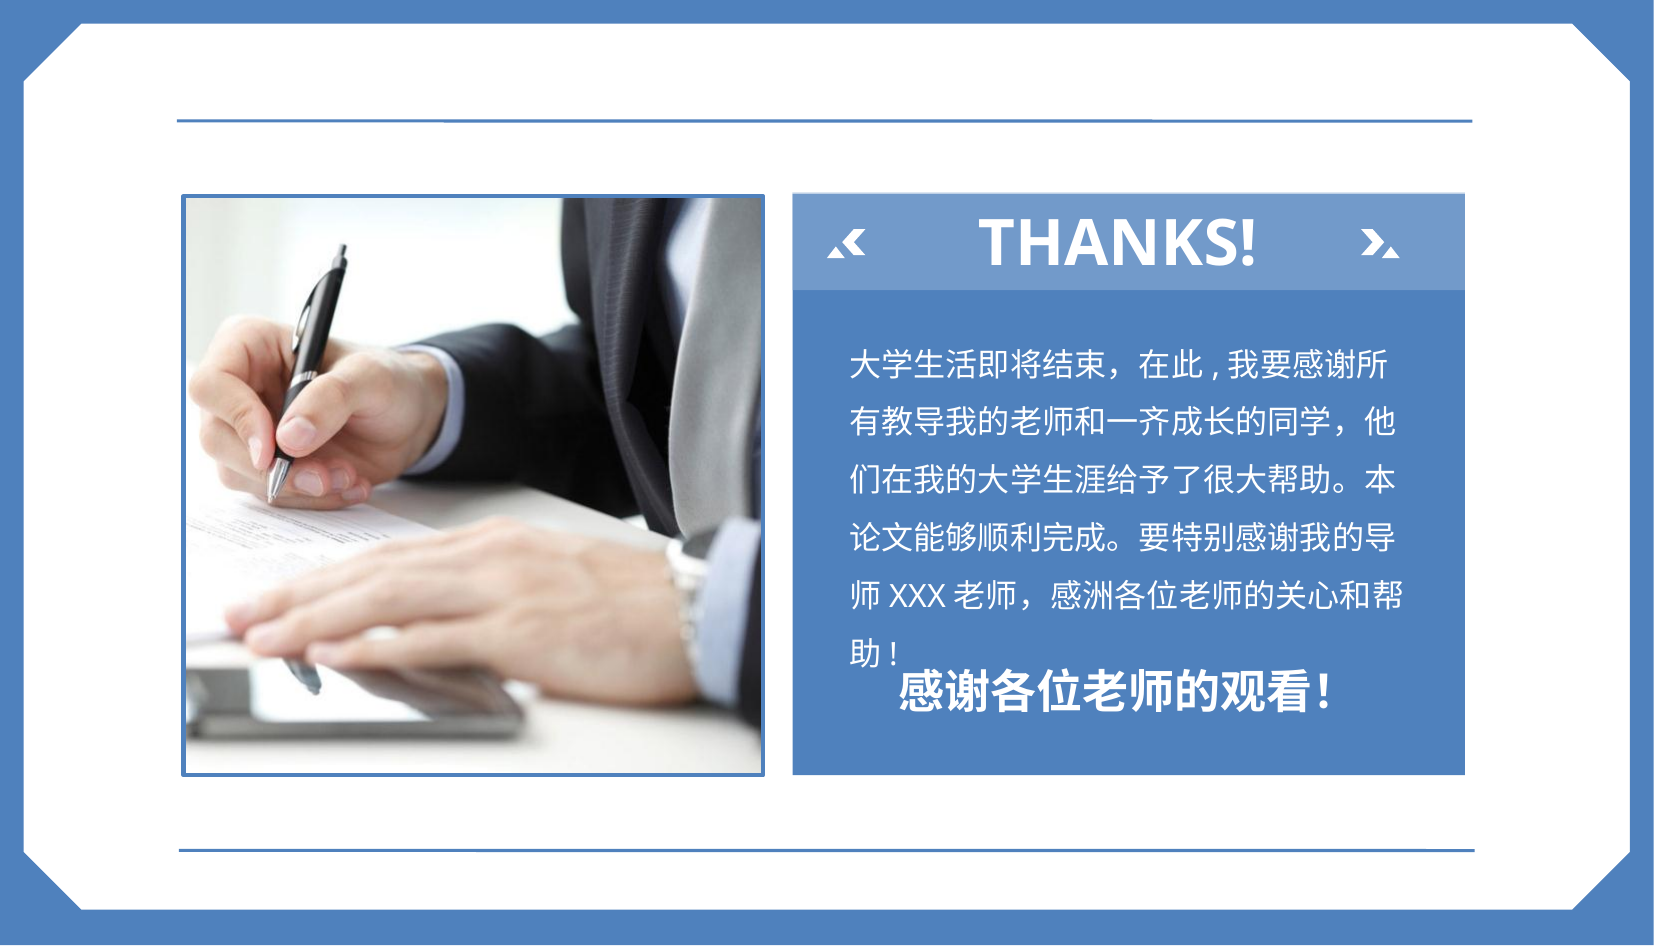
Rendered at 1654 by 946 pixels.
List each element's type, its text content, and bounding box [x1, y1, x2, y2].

text_box 感谢各位老师的观看！ [846, 654, 1411, 725]
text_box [1360, 228, 1400, 259]
text_box [791, 292, 1467, 777]
text_box [790, 190, 1467, 292]
text_box THANKS! [913, 193, 1322, 286]
text_box 大学生活即将结束，在此,我要感谢所有教导我的老师和一齐成长的同学，他们在我的大学生涯给予了很大帮助。本论文能够顺利完成。要特别感谢我的导师XXX老师，感洲各位老师的关心和帮助! [832, 316, 1436, 681]
text_box [181, 194, 765, 777]
text_box [0, 0, 1654, 946]
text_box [826, 228, 866, 259]
